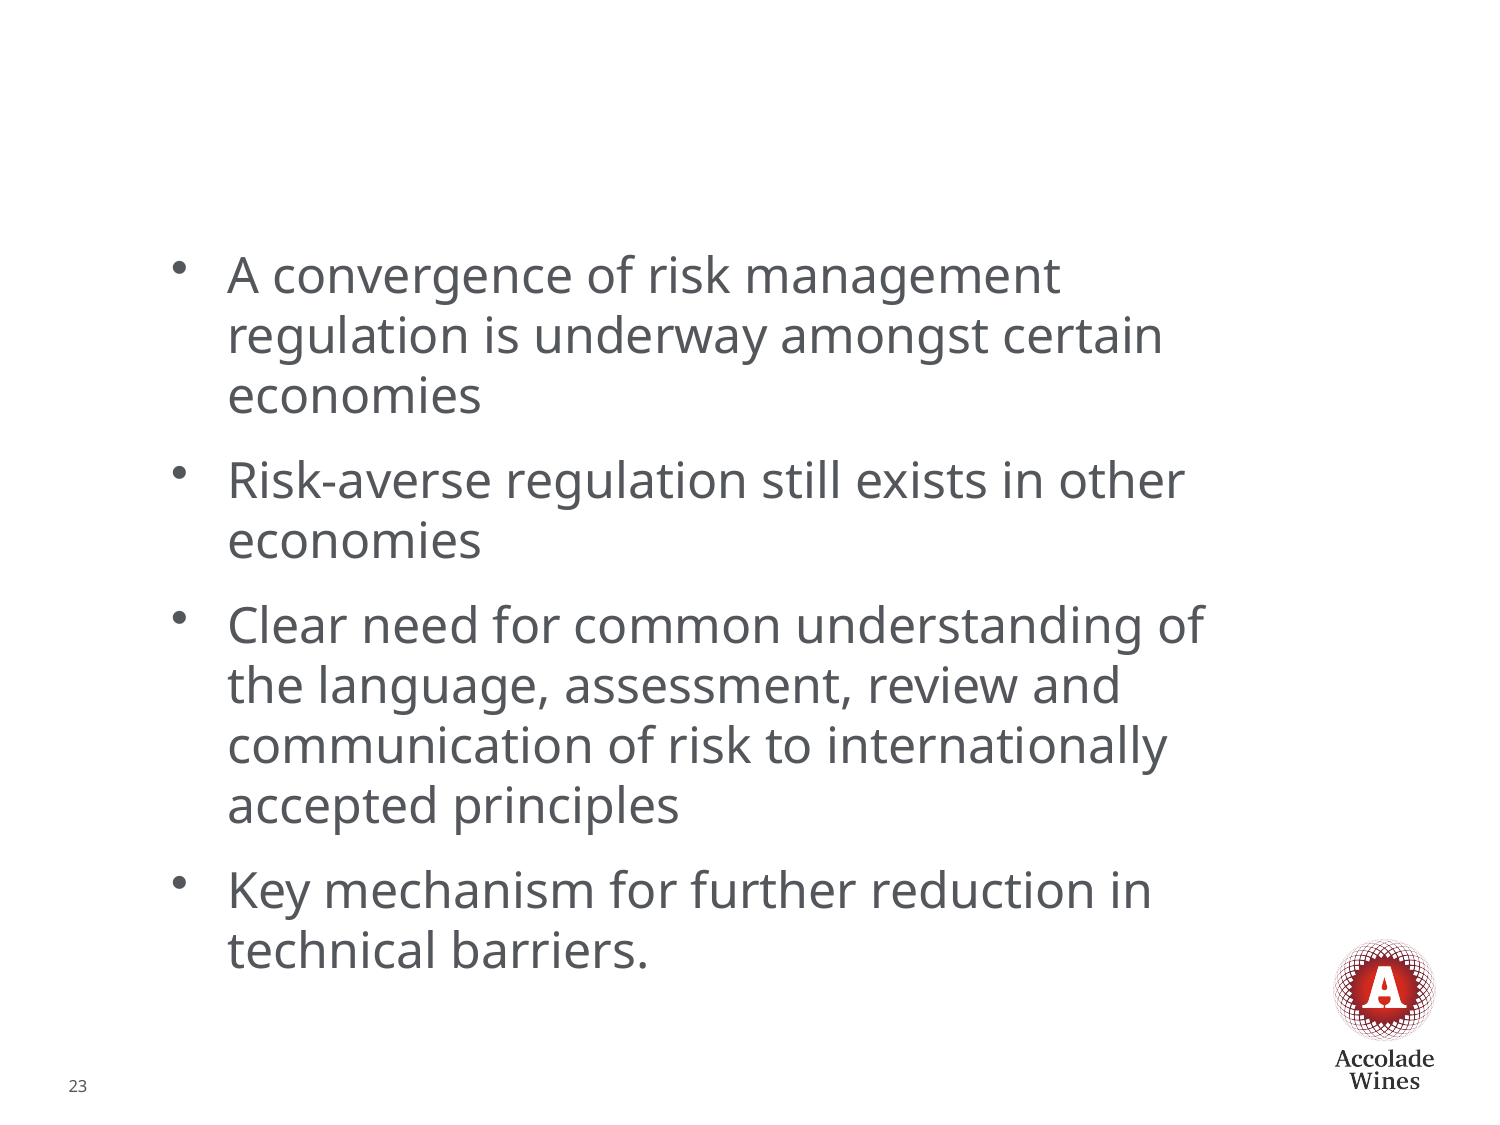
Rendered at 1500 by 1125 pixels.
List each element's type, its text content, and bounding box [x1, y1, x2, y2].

list A convergence of risk management regulation is underway amongst certain economies Risk-averse regulation still exists in other economies Clear need for common understanding of the language, assessment, review and communication of risk to internationally accepted principles Key mechanism for further reduction in technical barriers. [171, 243, 1270, 1040]
picture [1316, 922, 1453, 1106]
